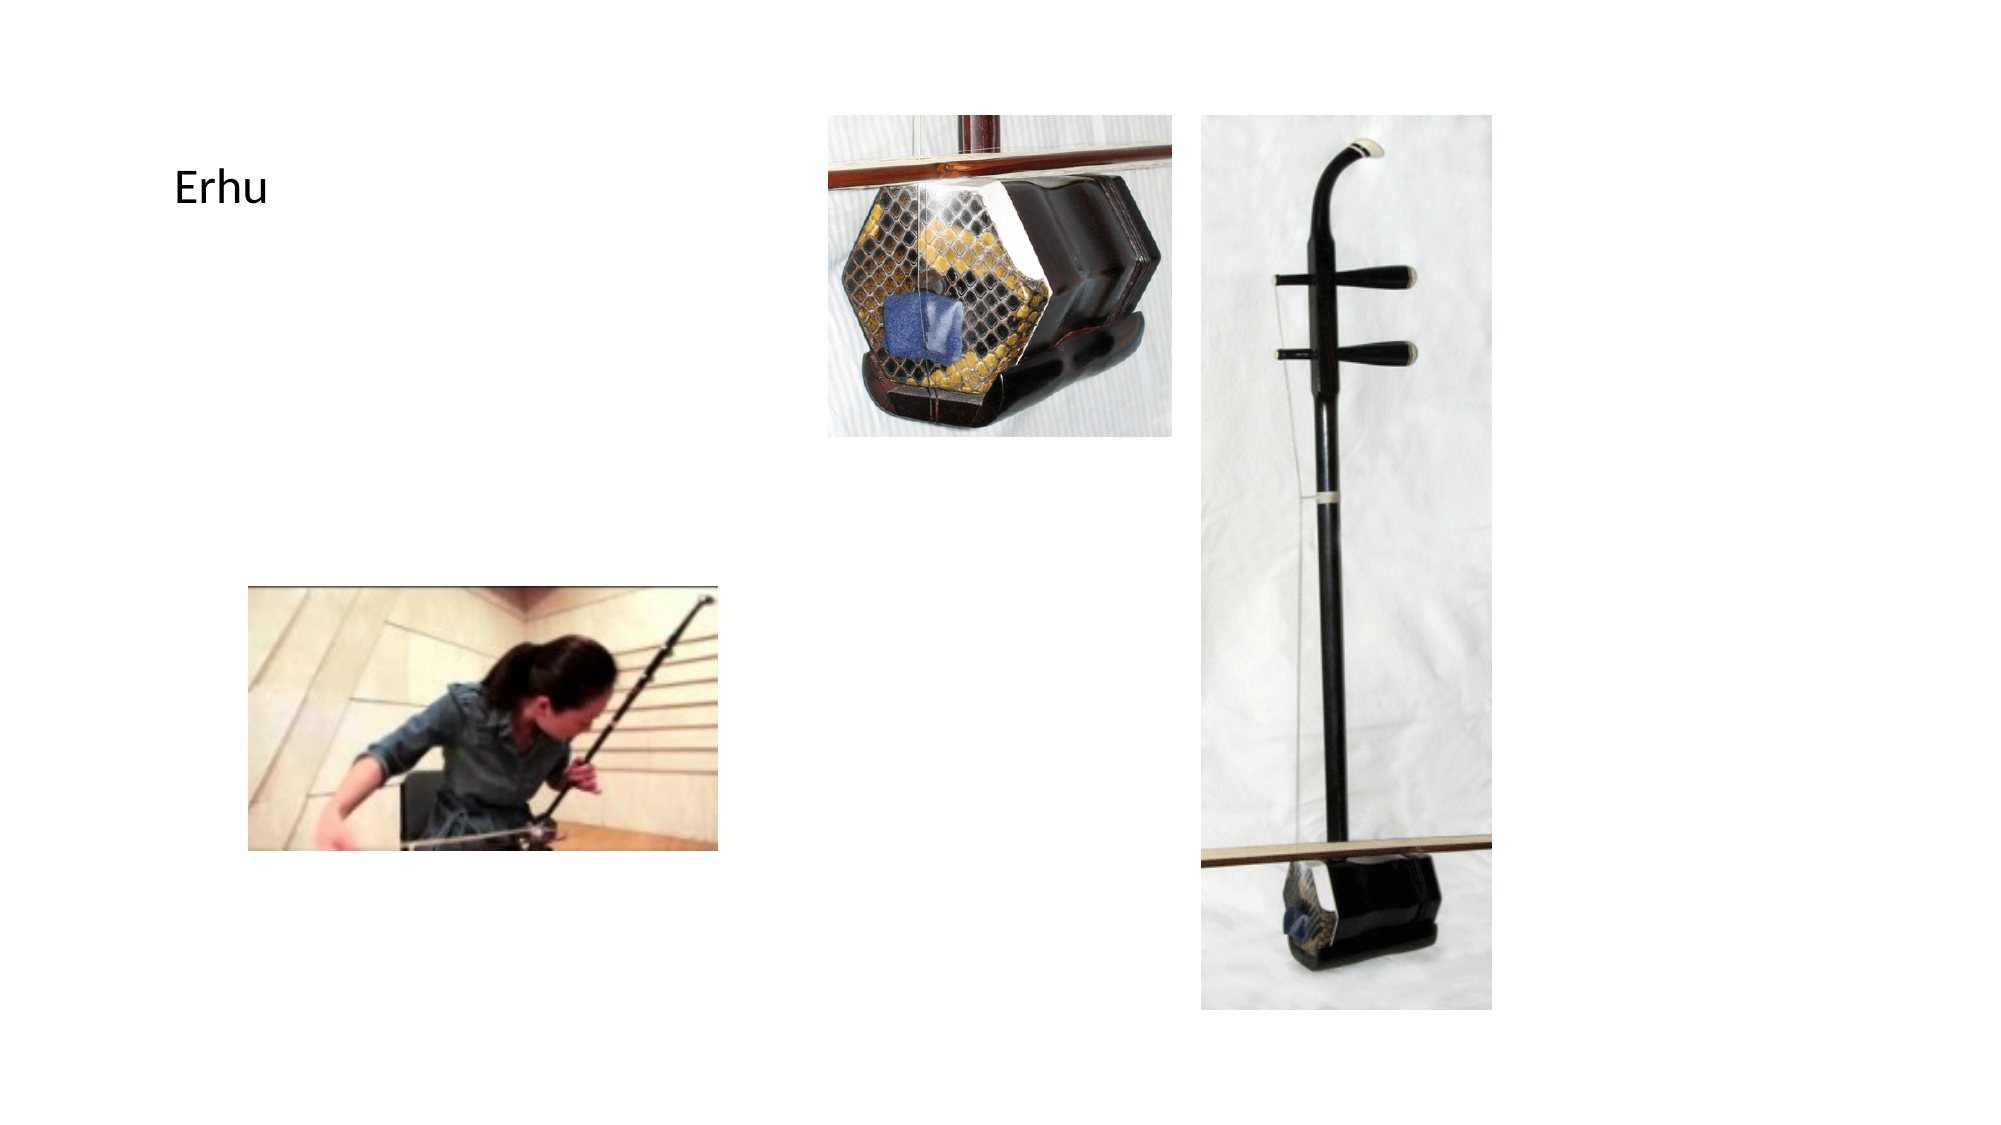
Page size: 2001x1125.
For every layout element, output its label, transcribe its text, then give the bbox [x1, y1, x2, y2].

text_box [247, 585, 718, 852]
text_box Erhu [159, 146, 336, 221]
picture [1201, 115, 1492, 1010]
picture [828, 115, 1172, 437]
